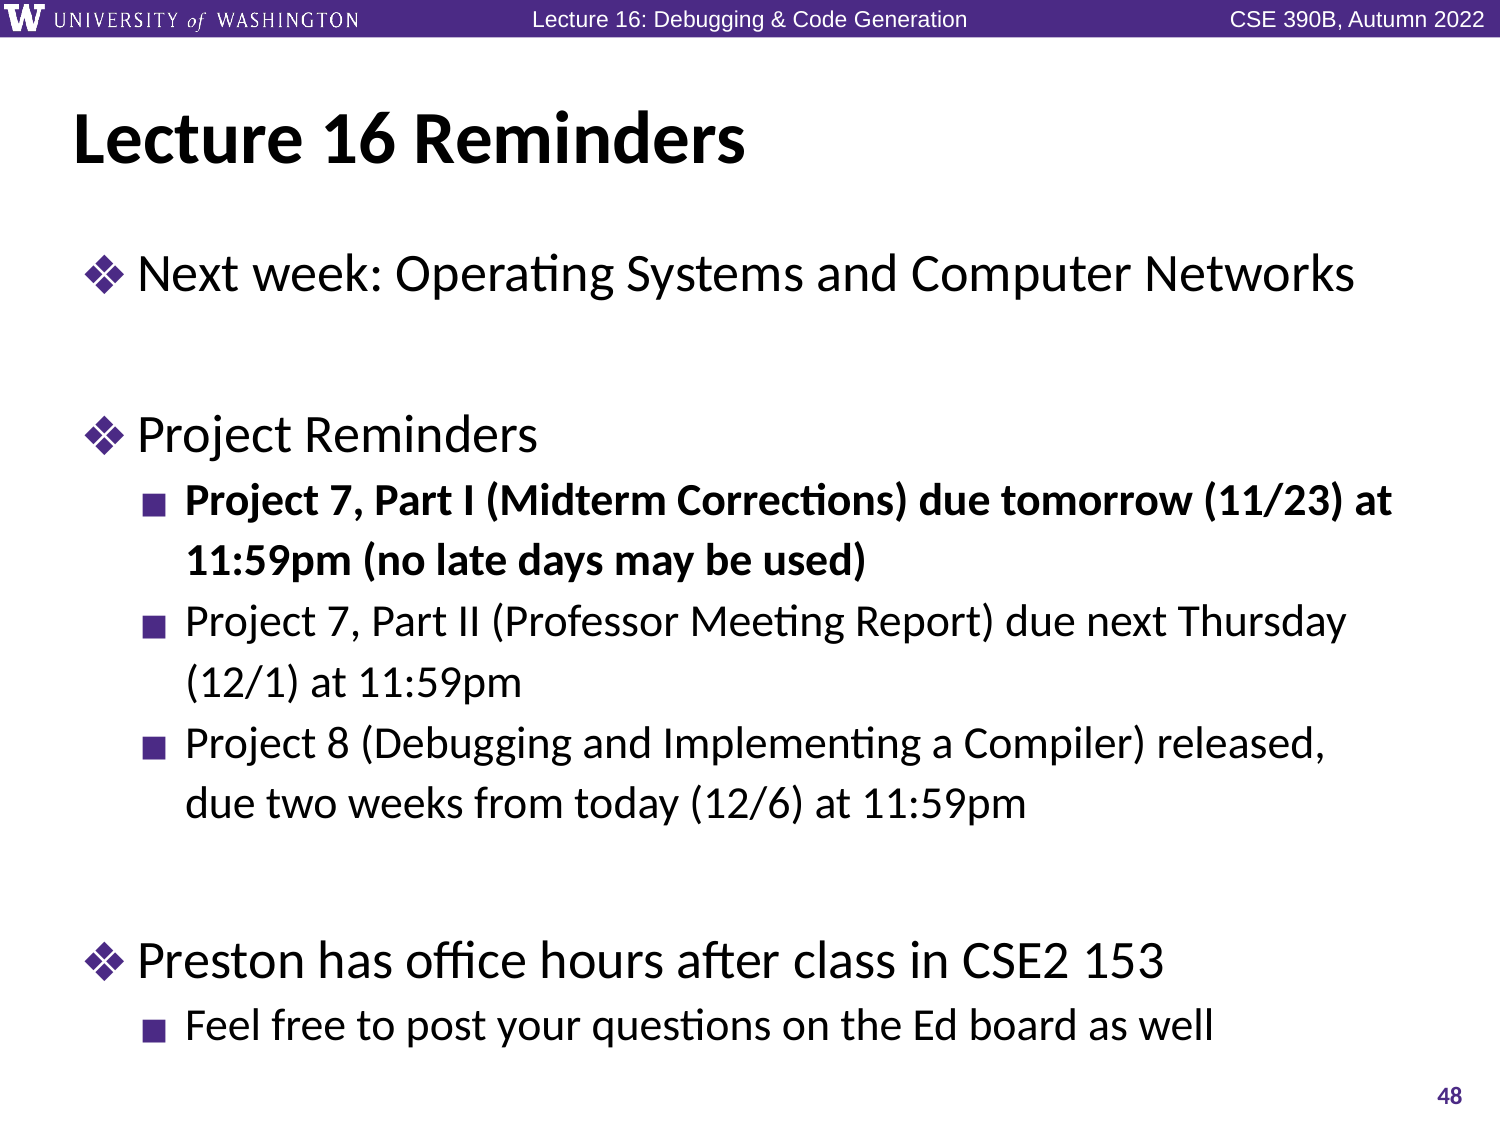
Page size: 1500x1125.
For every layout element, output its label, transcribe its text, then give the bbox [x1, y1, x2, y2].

title Lecture 16 Reminders [58, 71, 1438, 197]
list Next week: Operating Systems and Computer Networks Project Reminders Project 7, Part I (Midterm Corrections) due tomorrow (11/23) at 11:59pm (no late days may be used) Project 7, Part II (Professor Meeting Report) due next Thursday (12/1) at 11:59pm Project 8 (Debugging and Implementing a Compiler) released, due two weeks from today (12/6) at 11:59pm Preston has office hours after class in CSE2 153 Feel free to post your questions on the Ed board as well [65, 223, 1418, 1040]
slide_number 48 [1400, 1065, 1500, 1125]
picture [4, 4, 358, 32]
